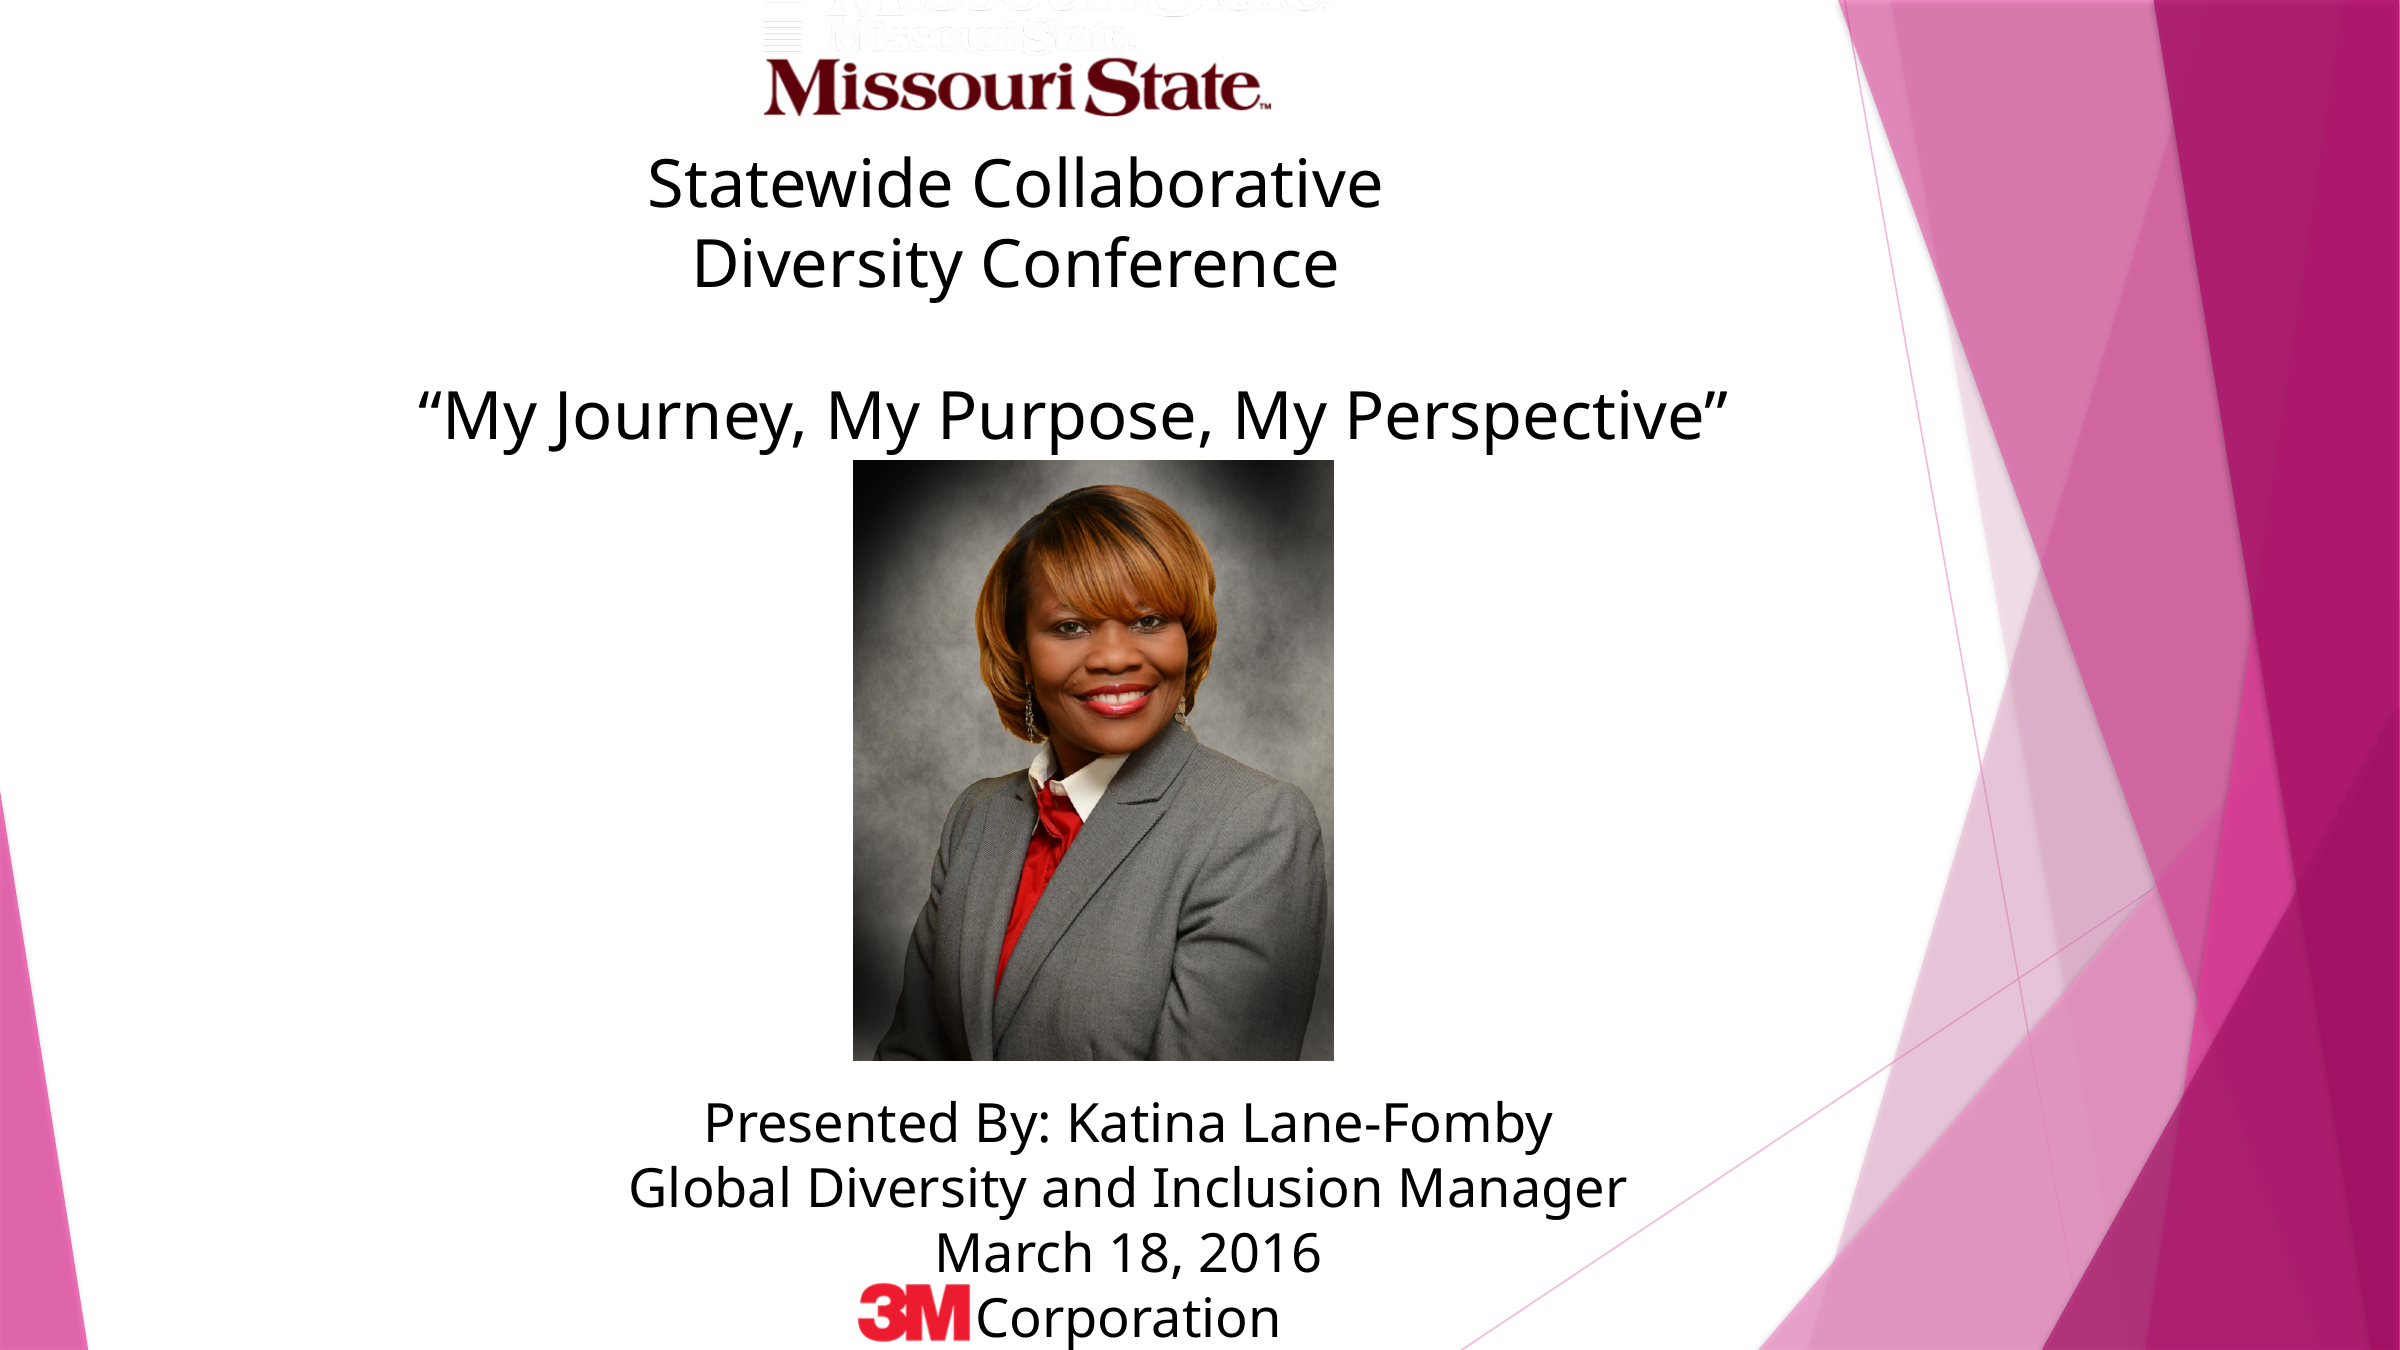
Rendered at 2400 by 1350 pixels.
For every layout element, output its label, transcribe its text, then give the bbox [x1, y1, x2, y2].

text_box Presented By: Katina Lane-Fomby Global Diversity and Inclusion Manager March 18, 2016 Corporation [611, 1081, 1647, 1350]
text_box Statewide Collaborative Diversity Conference [573, 133, 1459, 309]
picture [853, 1266, 976, 1350]
picture [763, 0, 1335, 121]
picture [853, 460, 1335, 1062]
text_box “My Journey, My Purpose, My Perspective” [404, 365, 1854, 460]
